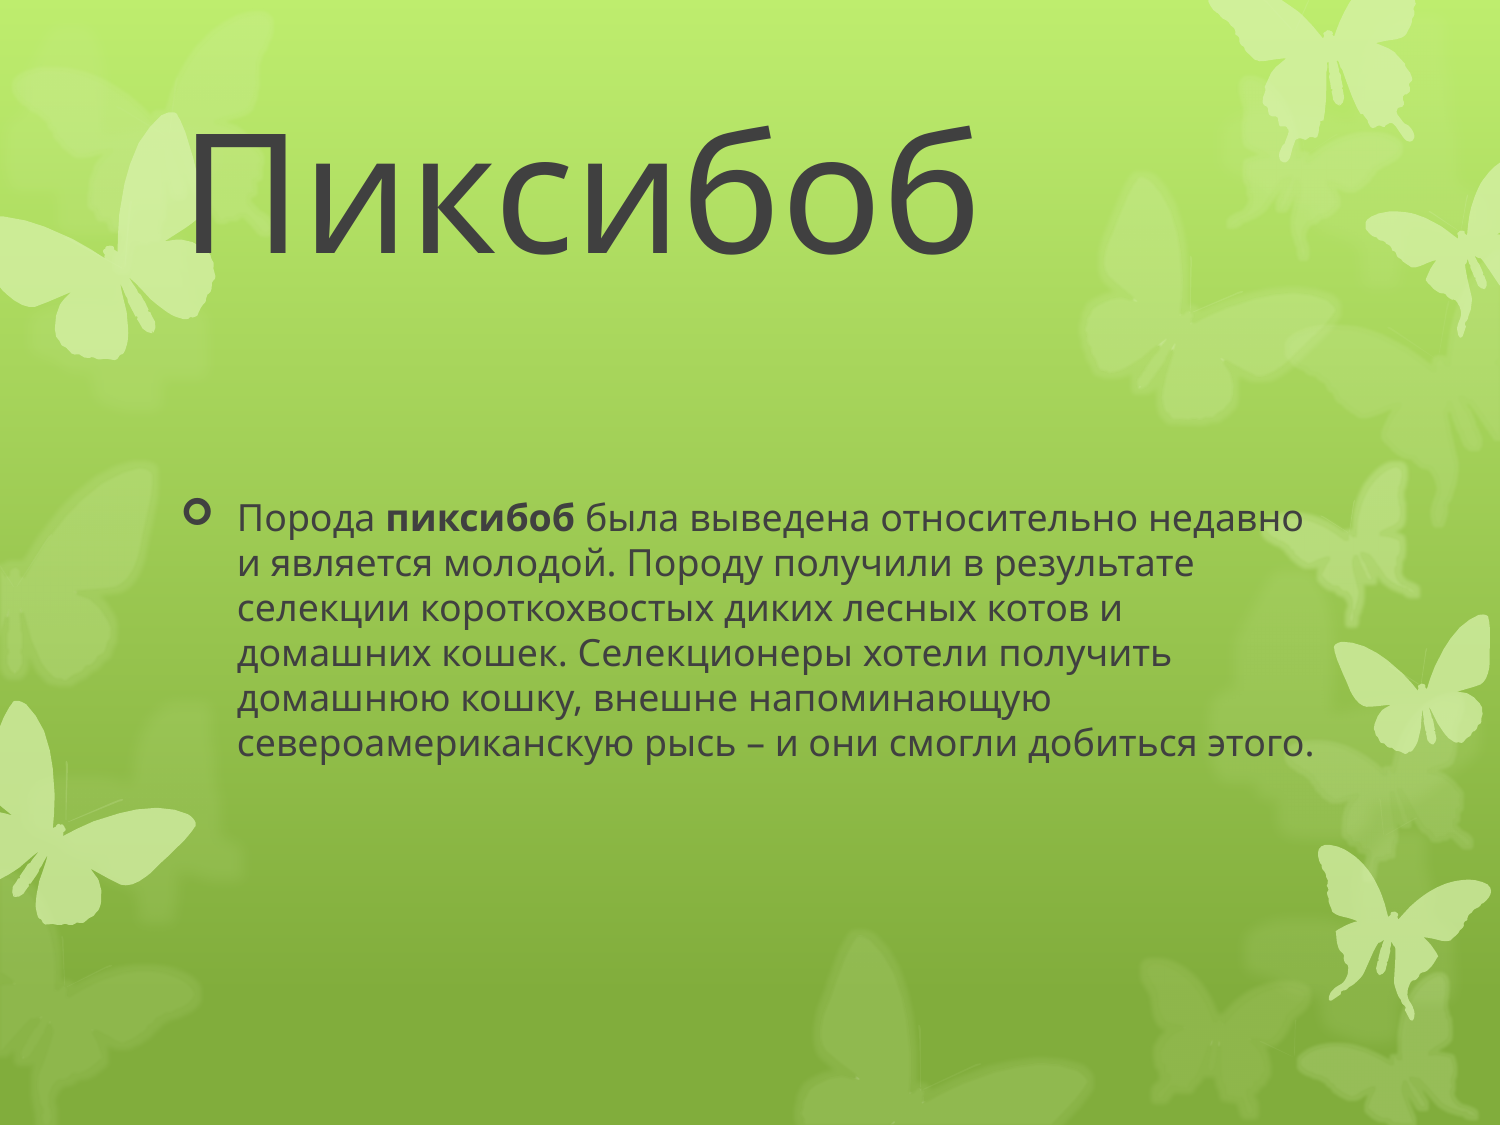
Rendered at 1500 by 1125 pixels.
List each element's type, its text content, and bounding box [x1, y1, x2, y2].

list Порода пиксибоб была выведена относительно недавно и является молодой. Породу получили в результате селекции короткохвостых диких лесных котов и домашних кошек. Селекционеры хотели получить домашнюю кошку, внешне напоминающую североамериканскую рысь – и они смогли добиться этого. [165, 296, 1335, 962]
title Пиксибоб [165, 110, 1335, 263]
